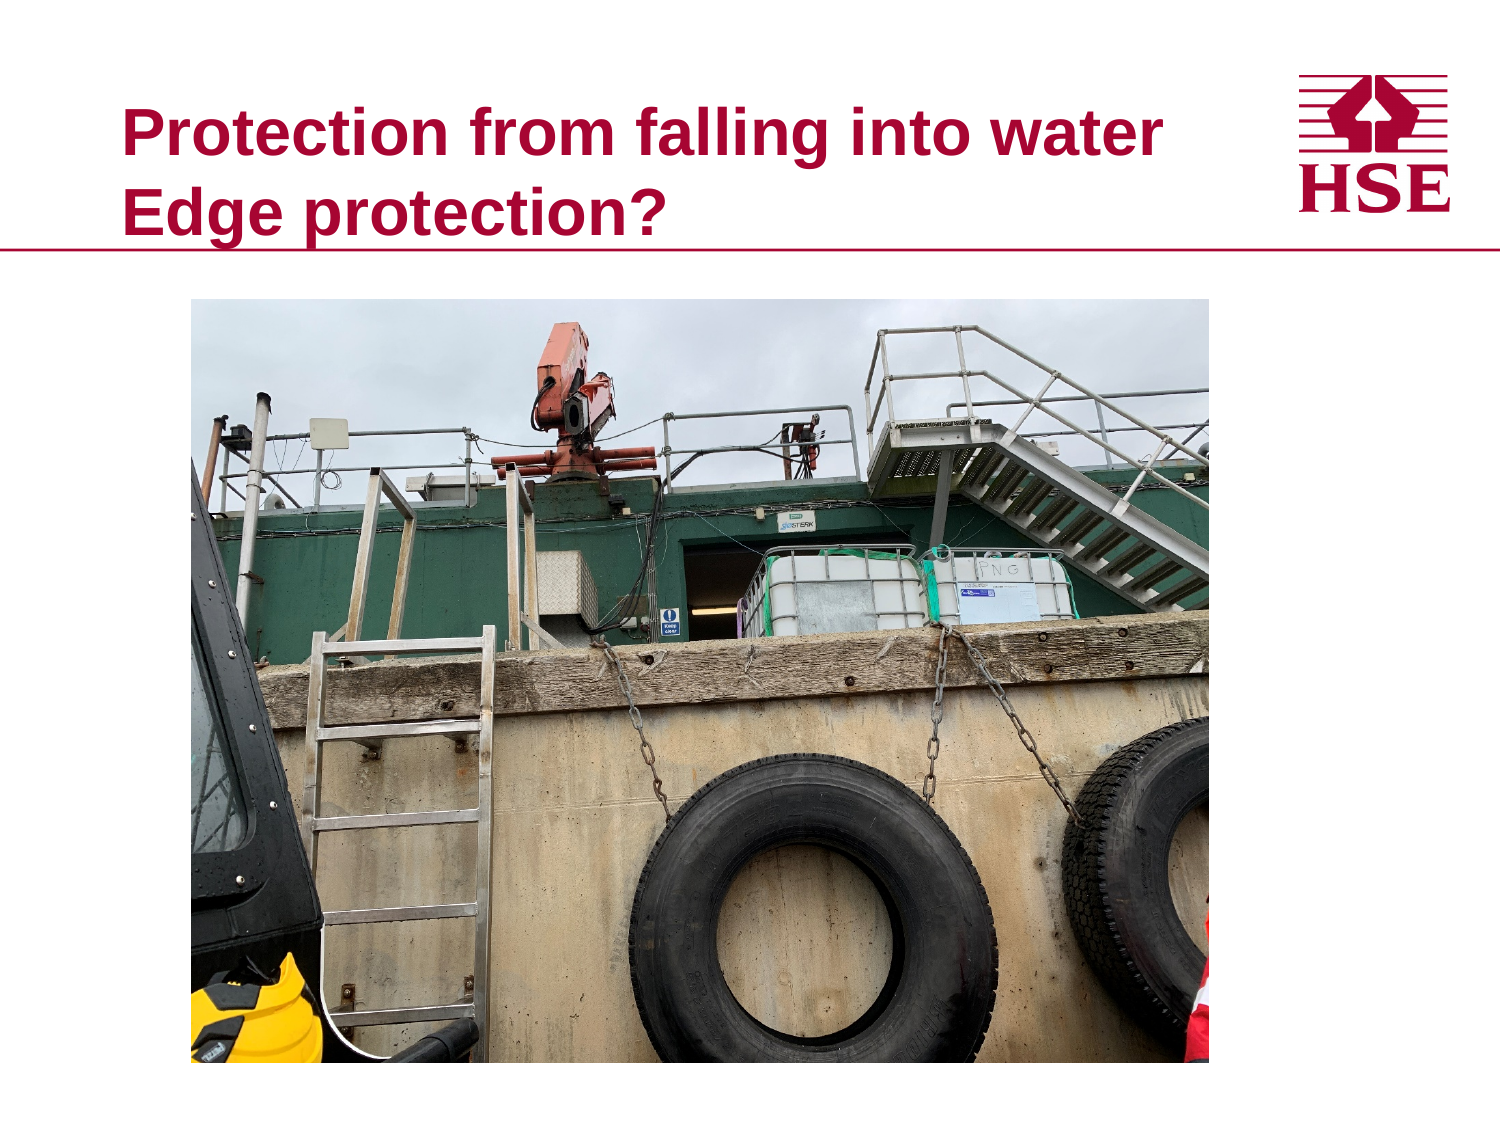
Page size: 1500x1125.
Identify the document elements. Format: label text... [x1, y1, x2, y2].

picture [1299, 75, 1450, 213]
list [191, 299, 1209, 1063]
title Protection from falling into water Edge protection? [106, 99, 1228, 239]
